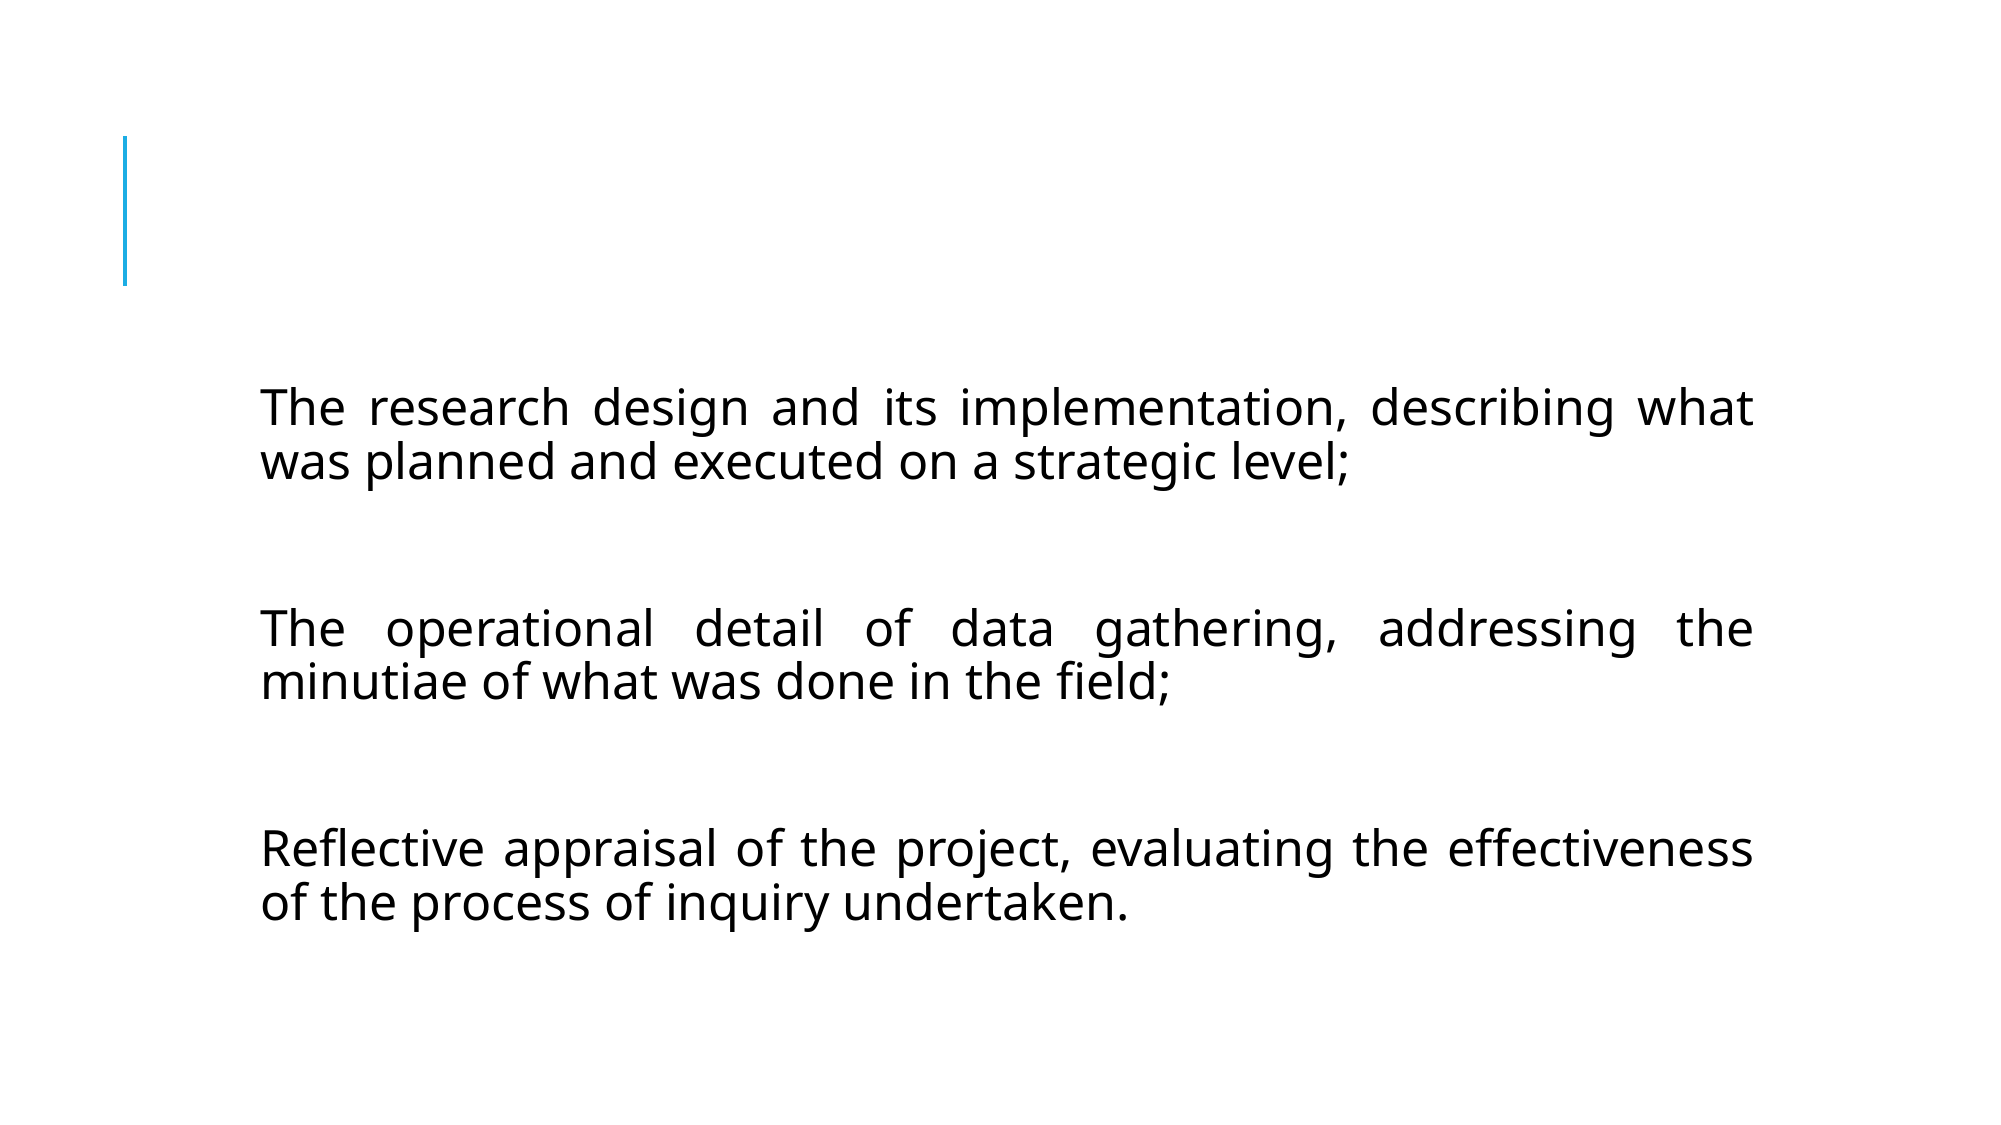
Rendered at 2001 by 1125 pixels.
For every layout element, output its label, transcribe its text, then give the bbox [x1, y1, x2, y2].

list The research design and its implementation, describing what was planned and executed on a strategic level; The operational detail of data gathering, addressing the minutiae of what was done in the field; Reflective appraisal of the project, evaluating the effectiveness of the process of inquiry undertaken. [168, 375, 1763, 1035]
